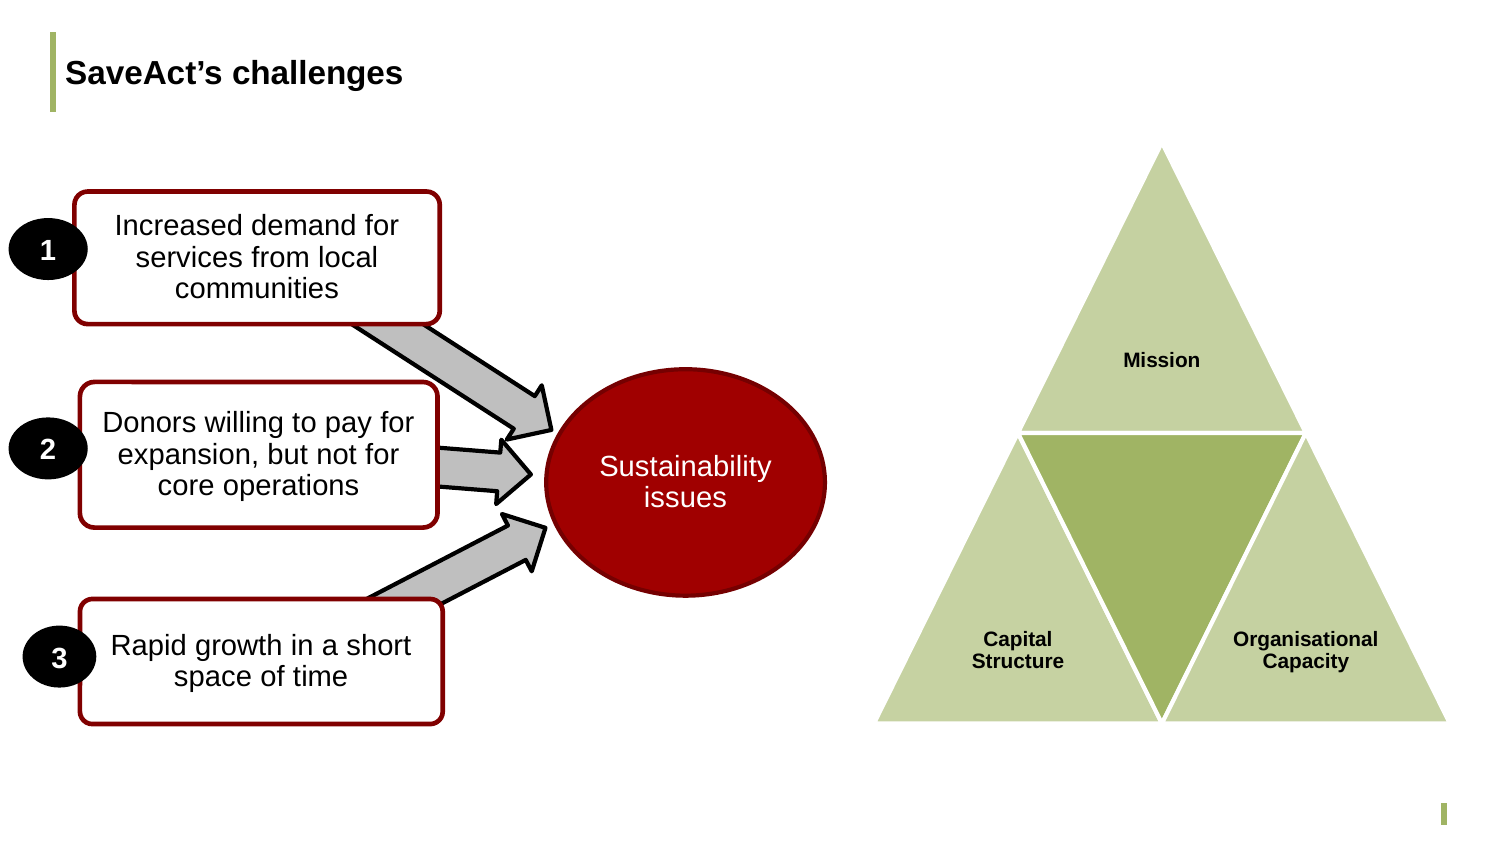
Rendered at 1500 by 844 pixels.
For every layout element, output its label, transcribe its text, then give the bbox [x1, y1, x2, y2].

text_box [8, 191, 826, 725]
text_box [873, 142, 1451, 724]
title SaveAct’s challenges [52, 32, 1444, 111]
